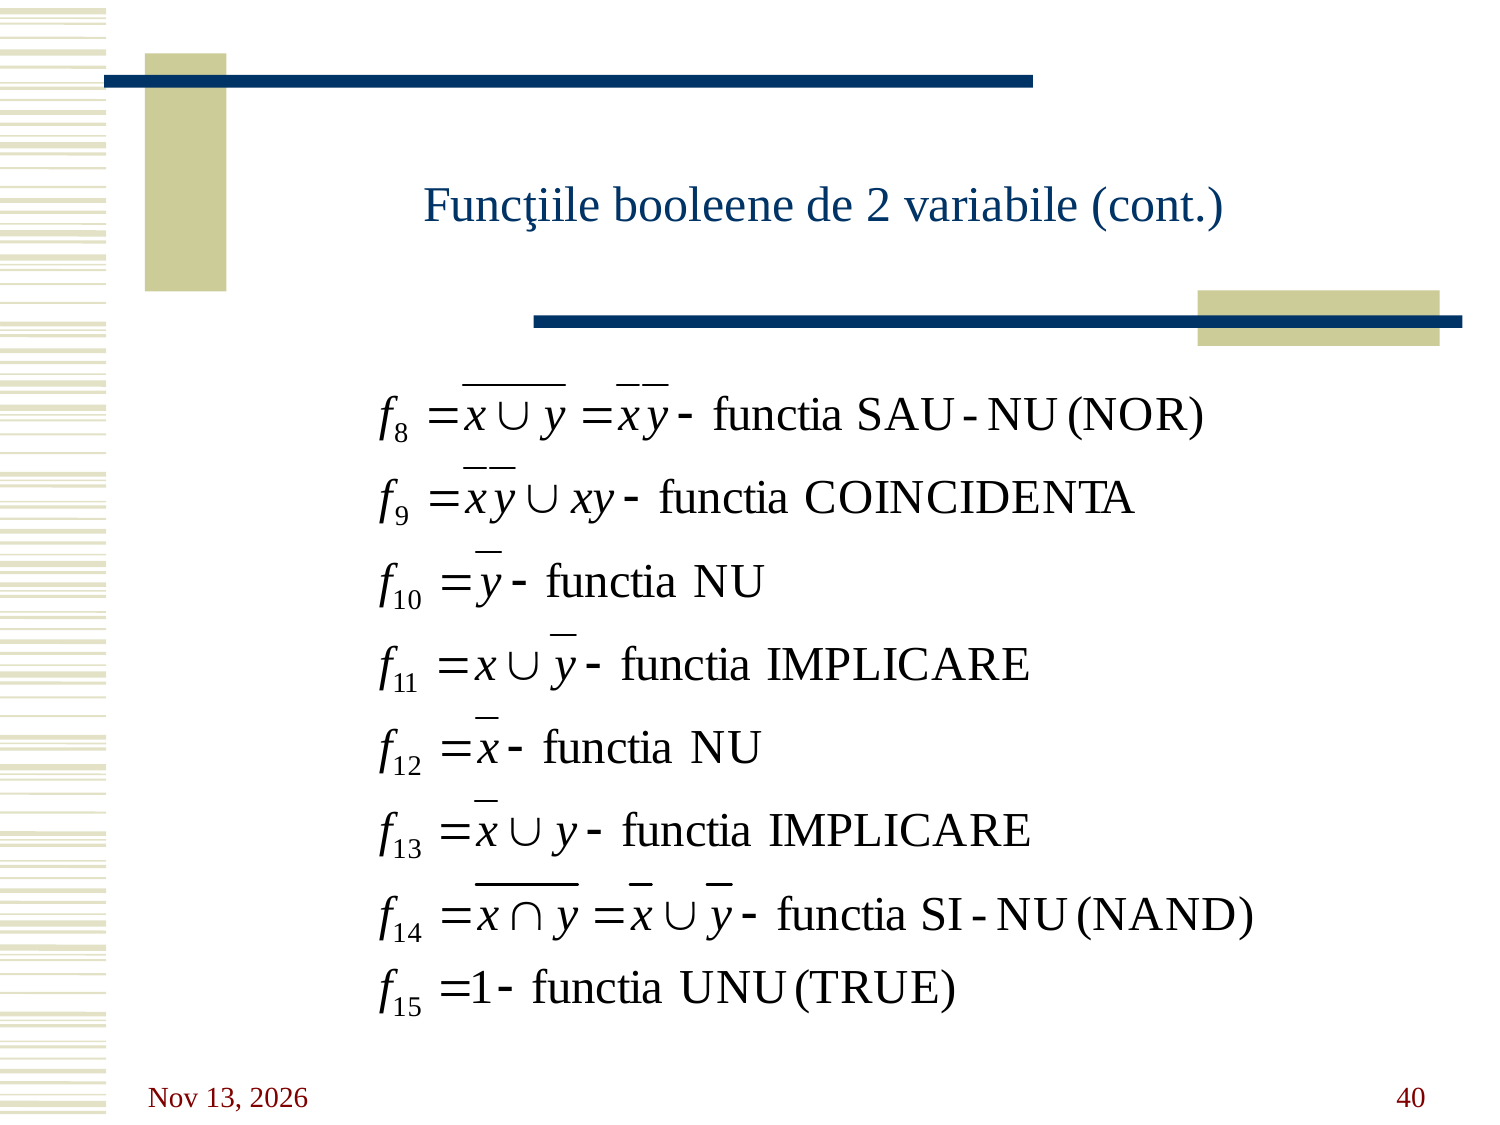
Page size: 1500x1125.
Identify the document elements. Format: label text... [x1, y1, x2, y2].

text_box Funcţiile booleene de 2 variabile (cont.) [224, 112, 1436, 300]
slide_number 31-Oct-23 [132, 1045, 446, 1121]
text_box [362, 374, 1257, 1026]
slide_number 40 [1081, 1046, 1441, 1122]
